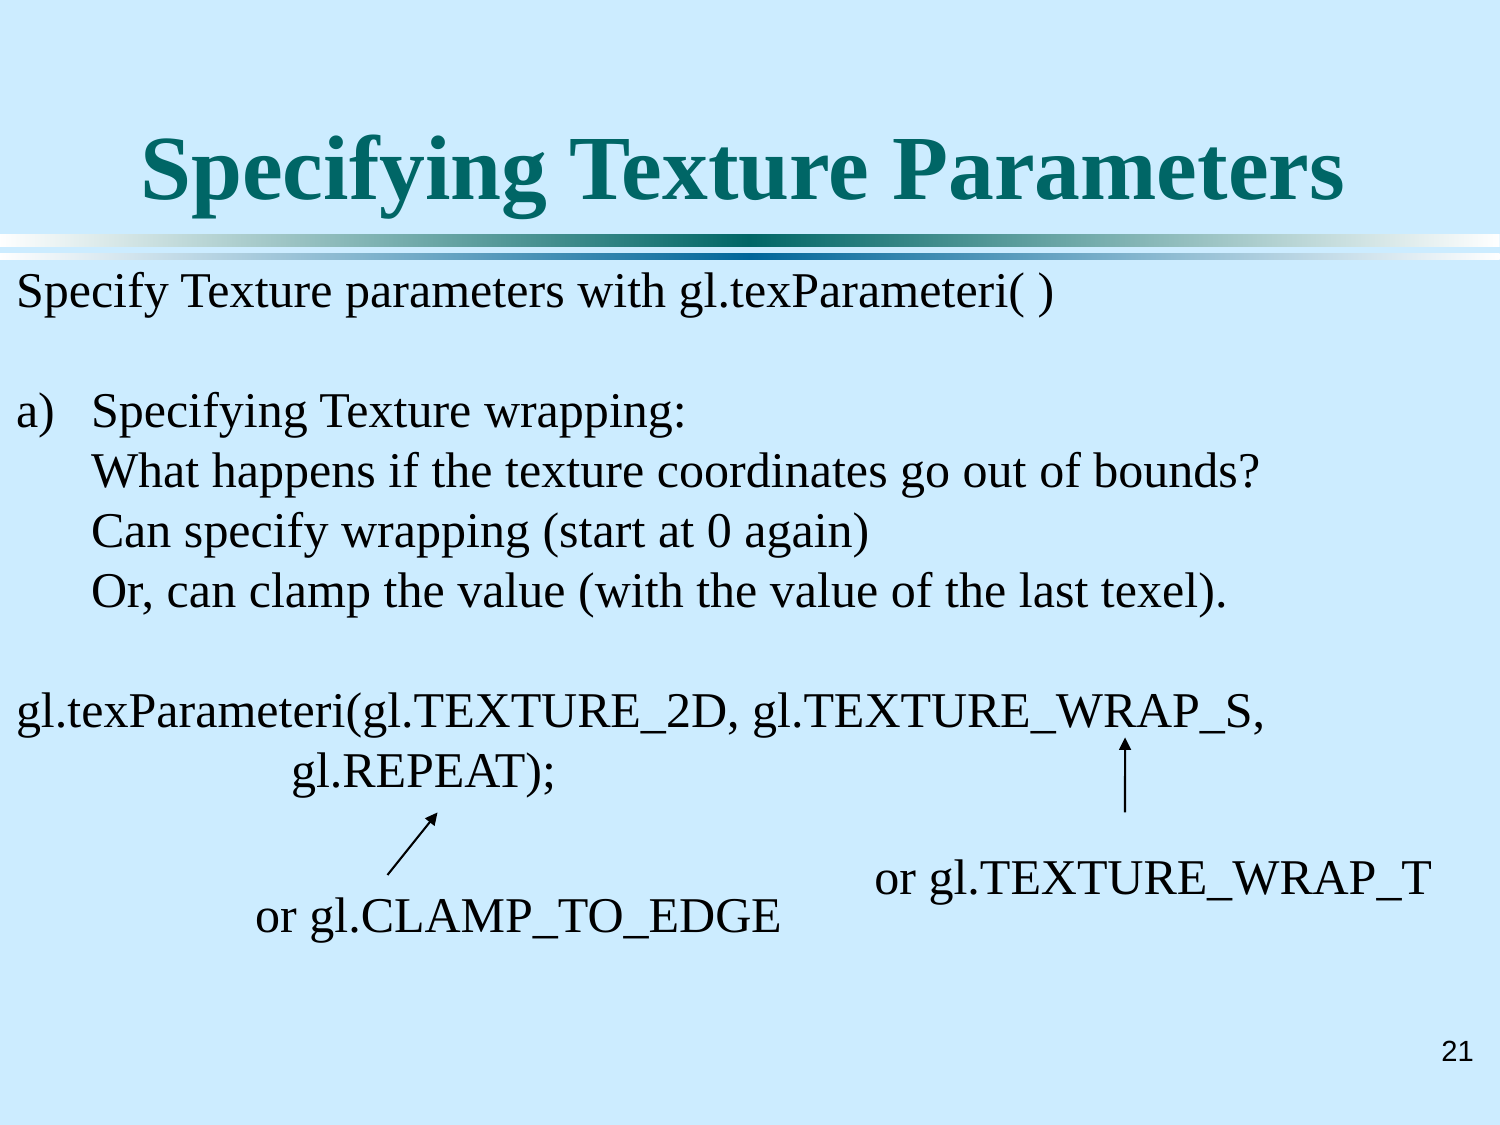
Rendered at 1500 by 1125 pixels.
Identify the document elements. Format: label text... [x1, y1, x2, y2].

text_box or gl.TEXTURE_WRAP_T [859, 837, 1448, 913]
text_box [388, 812, 438, 874]
text_box Specify Texture parameters with gl.texParameteri( ) Specifying Texture wrapping: What happens if the texture coordinates go out of bounds? Can specify wrapping (start at 0 again) Or, can clamp the value (with the value of the last texel). gl.texParameteri(gl.TEXTURE_2D, gl.TEXTURE_WRAP_S, gl.REPEAT); [1, 249, 1431, 805]
title Specifying Texture Parameters [99, 37, 1388, 225]
text_box or gl.CLAMP_TO_EDGE [240, 874, 797, 950]
text_box [1118, 737, 1132, 813]
